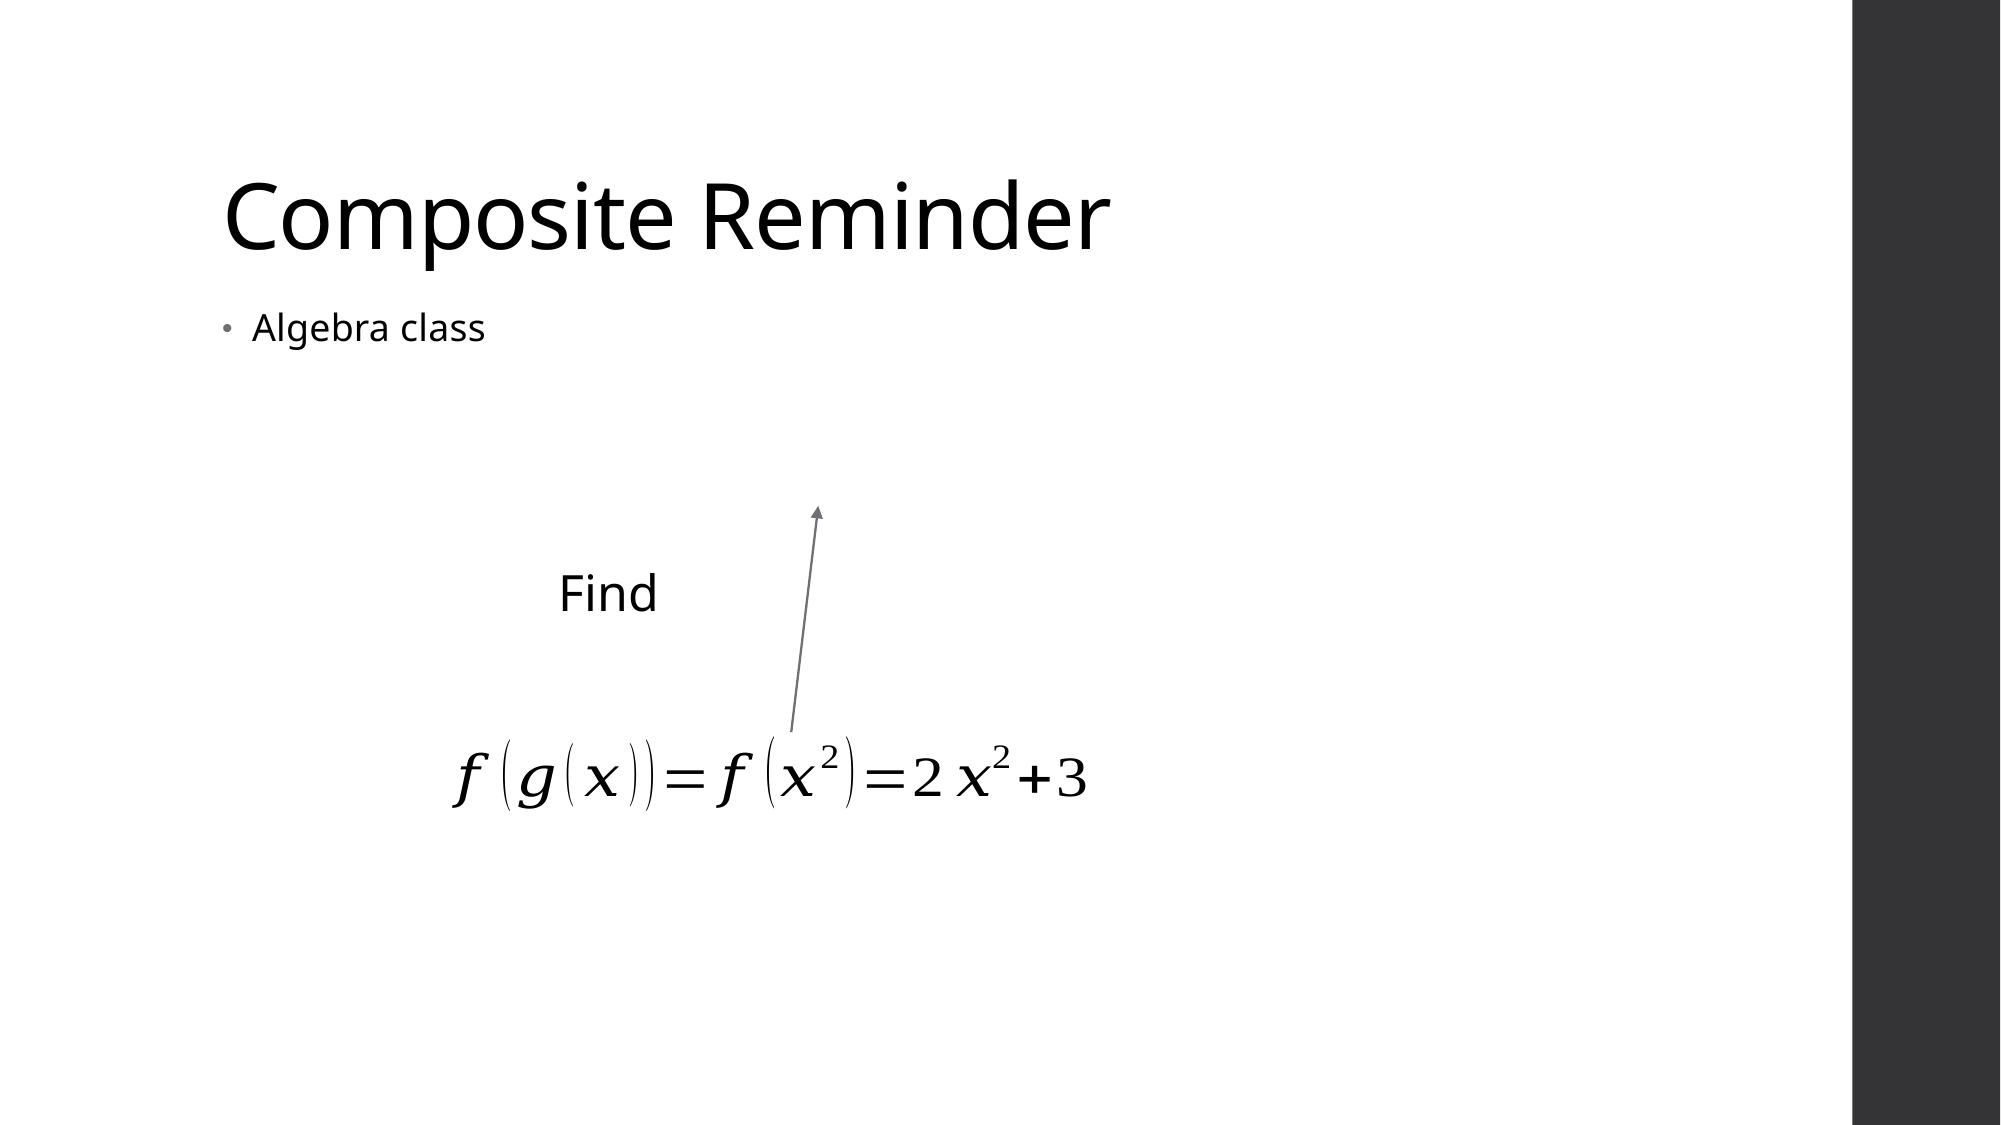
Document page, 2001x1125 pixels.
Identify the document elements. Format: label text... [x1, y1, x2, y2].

list Algebra class [206, 299, 1617, 1014]
title Composite Reminder [206, 60, 1797, 278]
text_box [790, 505, 819, 733]
